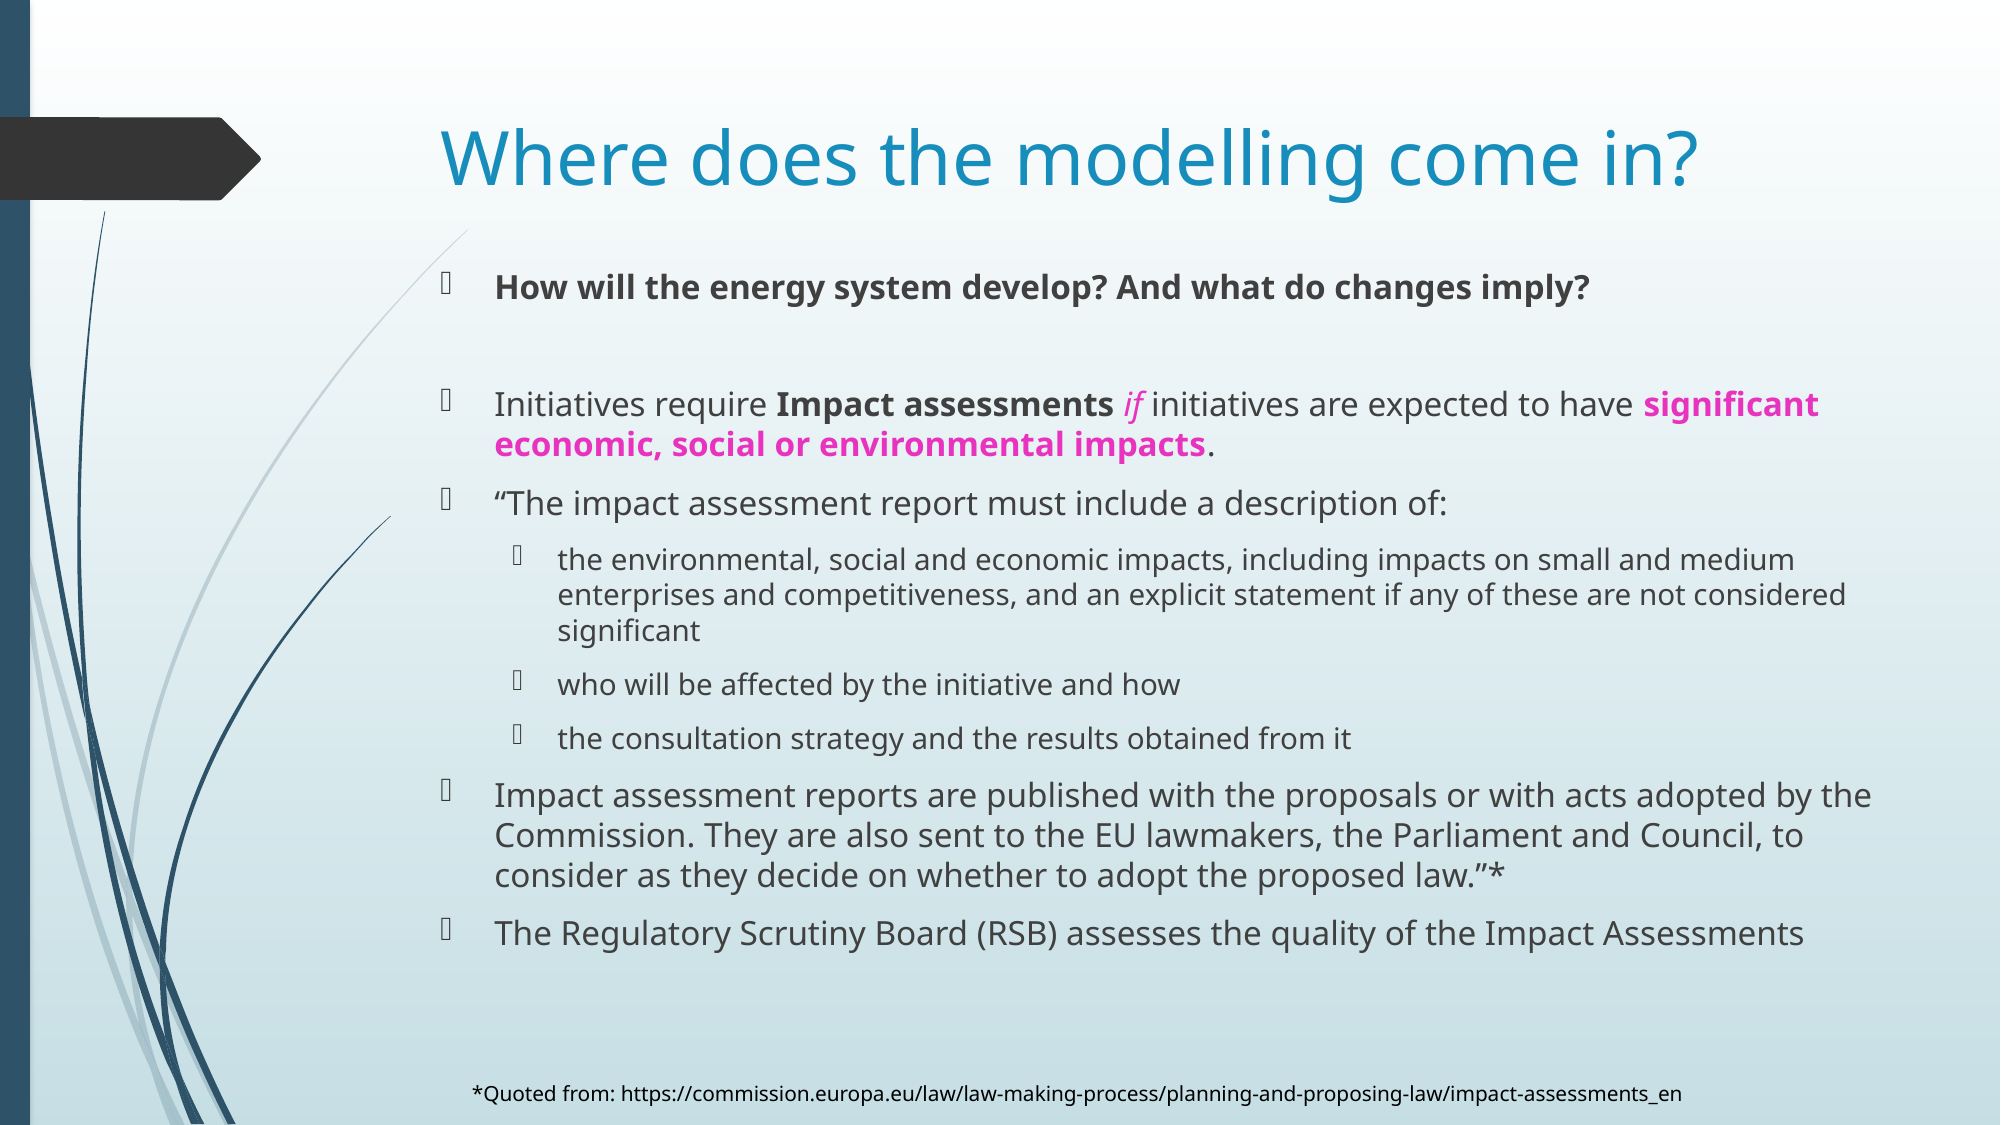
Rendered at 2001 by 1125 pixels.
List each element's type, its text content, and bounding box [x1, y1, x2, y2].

list How will the energy system develop? And what do changes imply? Initiatives require Impact assessments if initiatives are expected to have significant economic, social or environmental impacts. “The impact assessment report must include a description of: the environmental, social and economic impacts, including impacts on small and medium enterprises and competitiveness, and an explicit statement if any of these are not considered significant who will be affected by the initiative and how the consultation strategy and the results obtained from it Impact assessment reports are published with the proposals or with acts adopted by the Commission. They are also sent to the EU lawmakers, the Parliament and Council, to consider as they decide on whether to adopt the proposed law.”* The Regulatory Scrutiny Board (RSB) assesses the quality of the Impact Assessments [425, 258, 1946, 970]
text_box *Quoted from: https://commission.europa.eu/law/law-making-process/planning-and-proposing-law/impact-assessments_en [457, 1072, 1698, 1113]
title Where does the modelling come in? [425, 102, 1888, 258]
